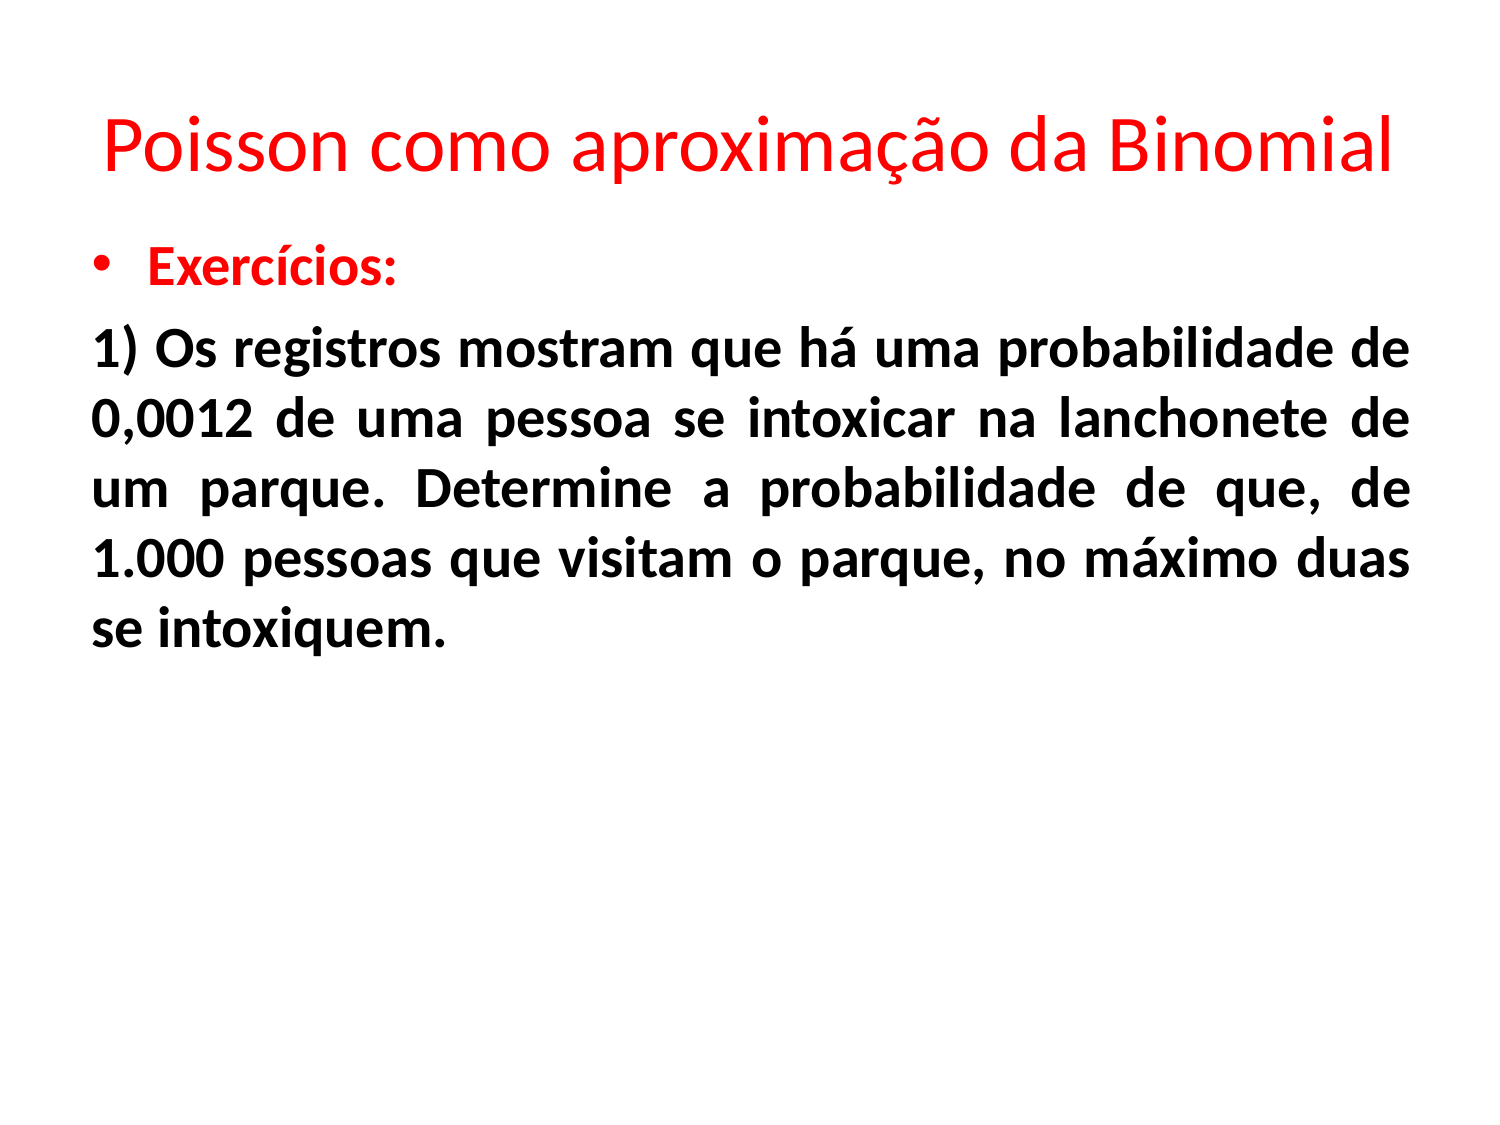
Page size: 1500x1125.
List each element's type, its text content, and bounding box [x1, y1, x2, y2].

title Poisson como aproximação da Binomial [0, 45, 1500, 233]
list Exercícios: 1) Os registros mostram que há uma probabilidade de 0,0012 de uma pessoa se intoxicar na lanchonete de um parque. Determine a probabilidade de que, de 1.000 pessoas que visitam o parque, no máximo duas se intoxiquem. [76, 219, 1427, 1059]
